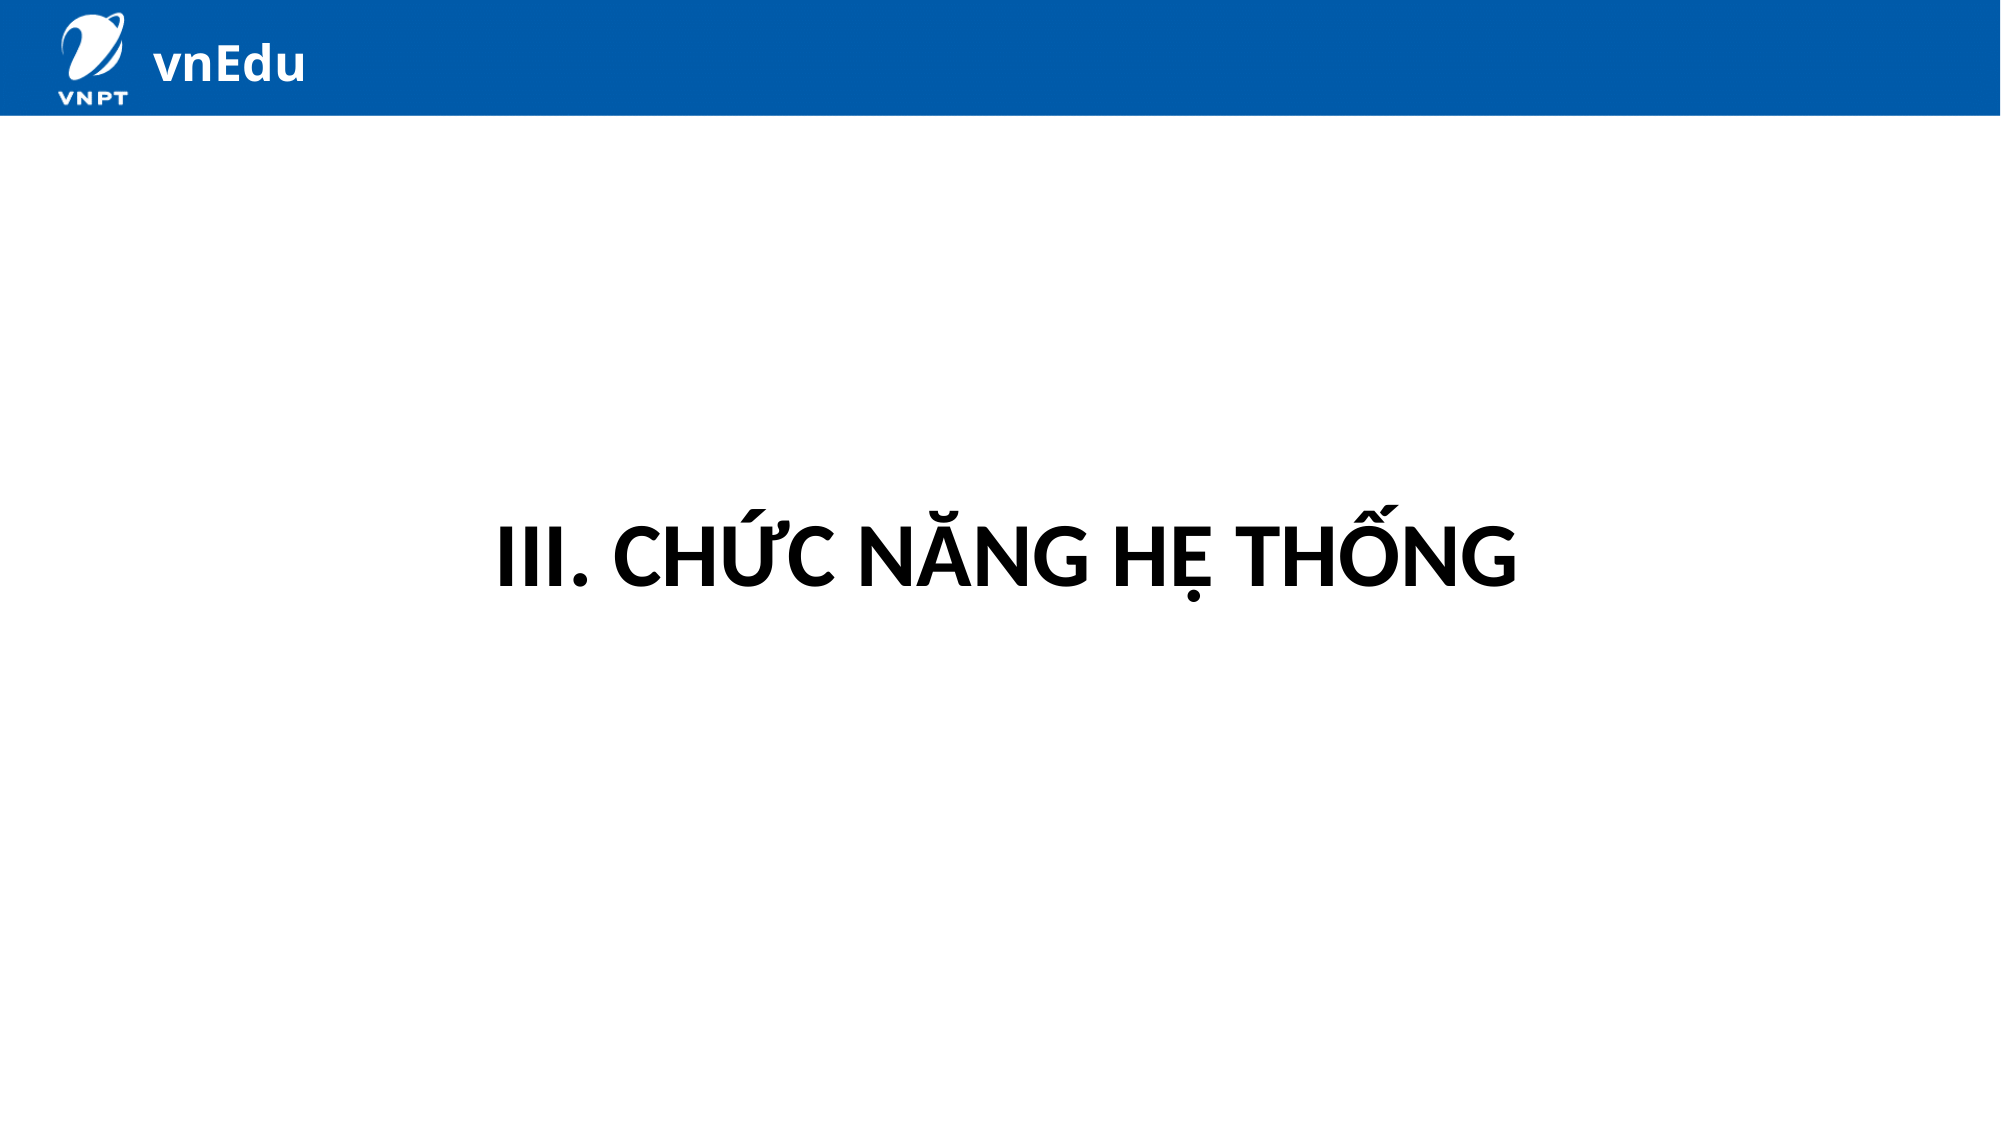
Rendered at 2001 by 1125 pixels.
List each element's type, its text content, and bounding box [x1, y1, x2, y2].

picture [0, 0, 2001, 1125]
text_box III. CHỨC NĂNG HỆ THỐNG [75, 486, 1941, 612]
